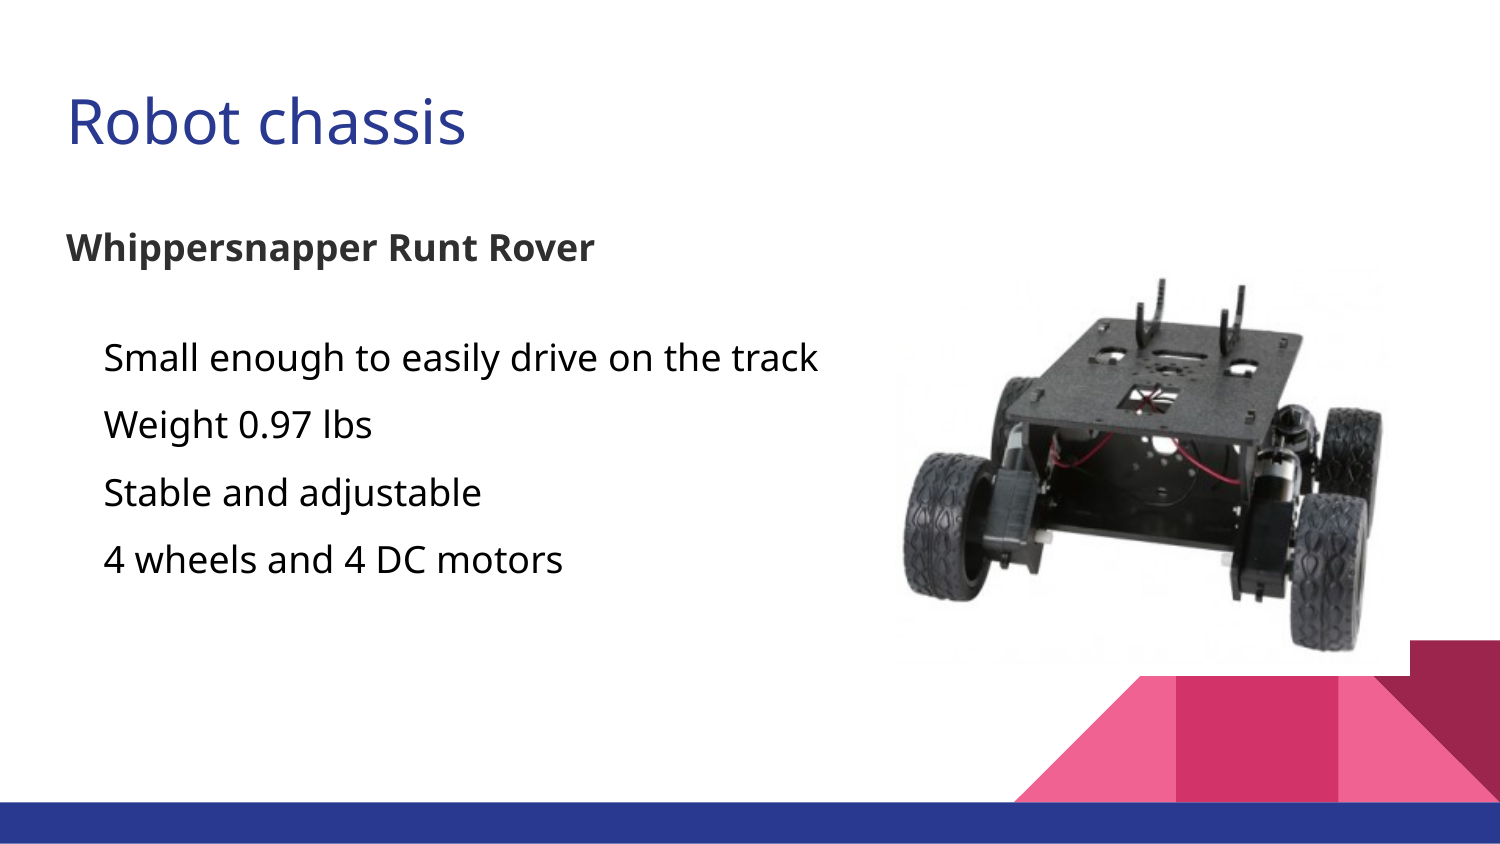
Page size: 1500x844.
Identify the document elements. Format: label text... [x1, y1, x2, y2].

title Robot chassis [51, 67, 1449, 167]
picture [894, 262, 1410, 676]
list Whippersnapper Runt Rover Small enough to easily drive on the track Weight 0.97 lbs Stable and adjustable 4 wheels and 4 DC motors [51, 201, 1449, 750]
